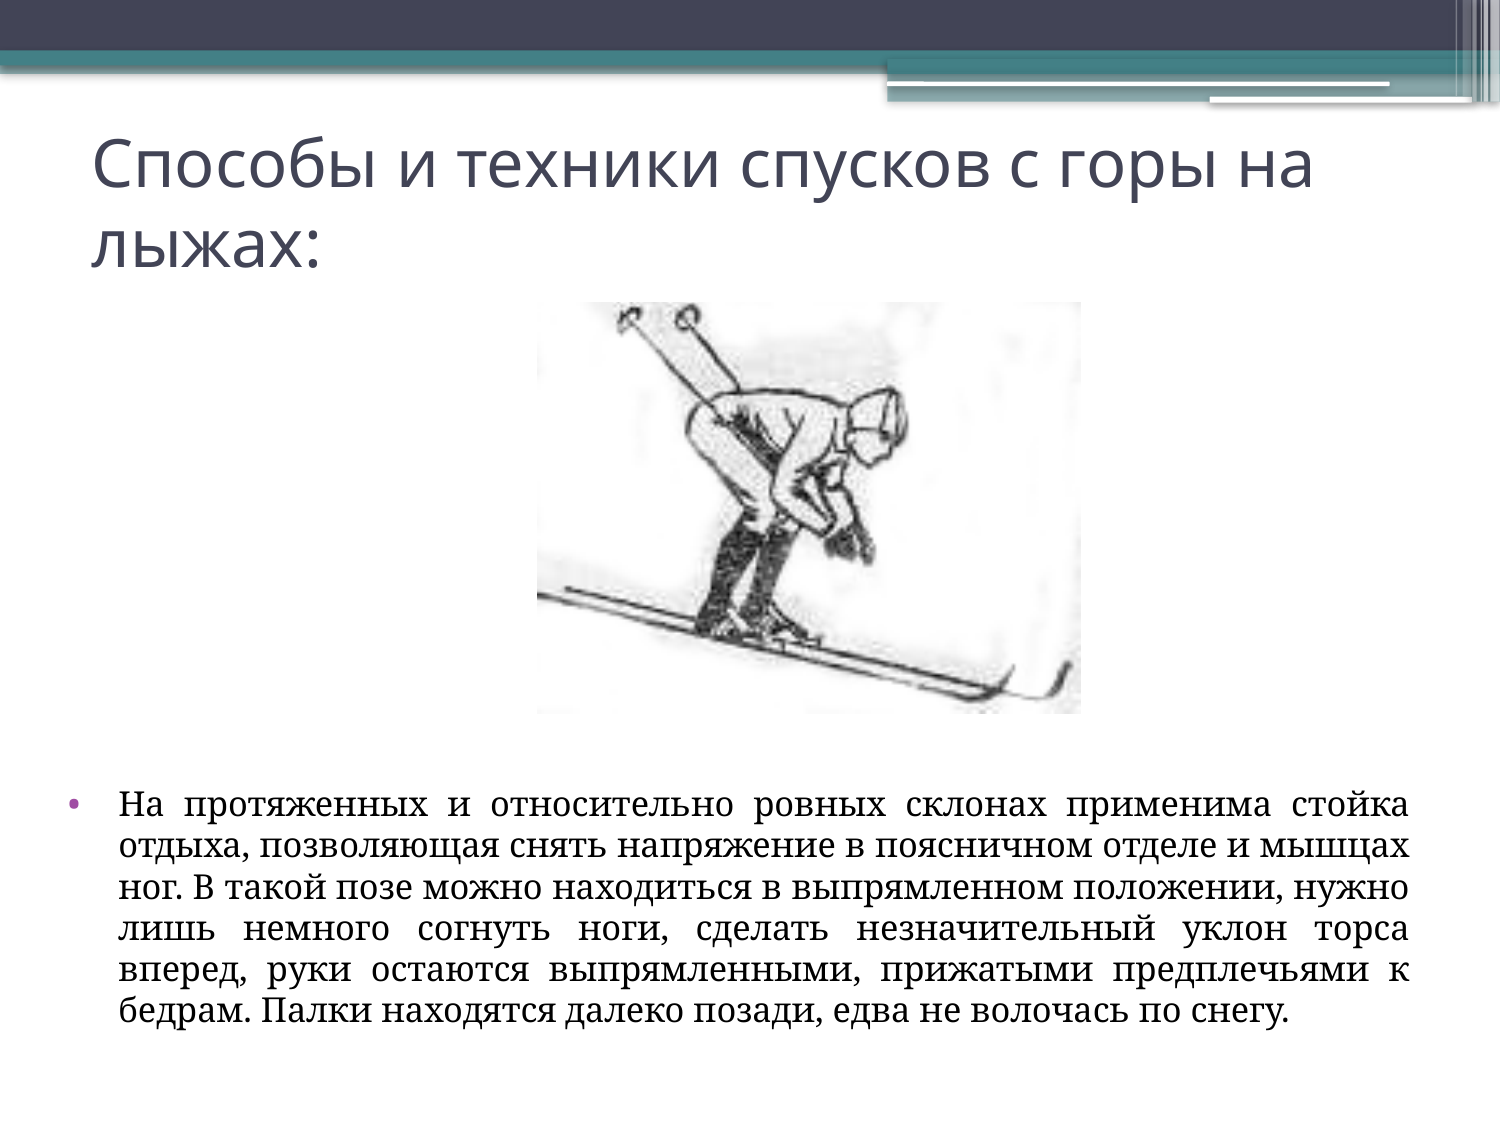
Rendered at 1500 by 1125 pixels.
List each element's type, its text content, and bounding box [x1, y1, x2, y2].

title Способы и техники спусков с горы на лыжах: [76, 113, 1427, 289]
list На протяженных и относительно ровных склонах применима стойка отдыха, позволяющая снять напряжение в поясничном отделе и мышцах ног. В такой позе можно находиться в выпрямленном положении, нужно лишь немного согнуть ноги, сделать незначительный уклон торса вперед, руки остаются выпрямленными, прижатыми предплечьями к бедрам. Палки находятся далеко позади, едва не волочась по снегу. [53, 775, 1425, 1083]
picture [537, 302, 1081, 714]
